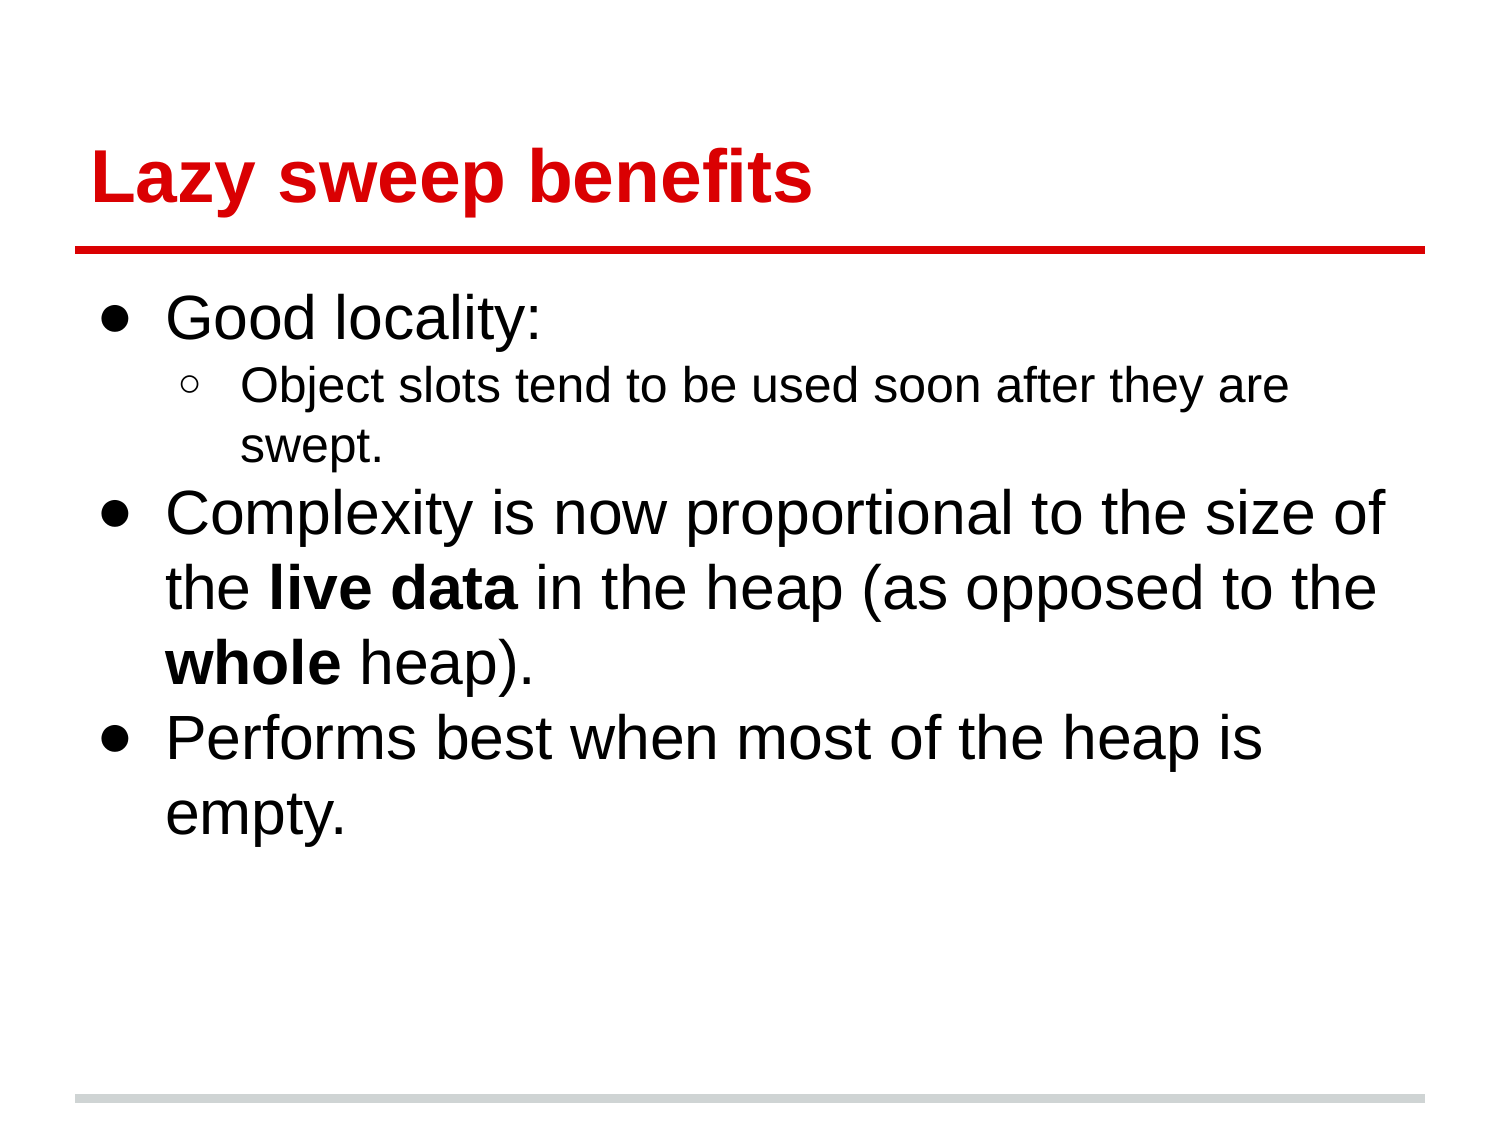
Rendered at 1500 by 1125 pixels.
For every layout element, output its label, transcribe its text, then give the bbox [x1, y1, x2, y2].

title Lazy sweep benefits [75, 45, 1425, 233]
list Good locality: Object slots tend to be used soon after they are swept. Complexity is now proportional to the size of the live data in the heap (as opposed to the whole heap). Performs best when most of the heap is empty. [75, 262, 1425, 1078]
